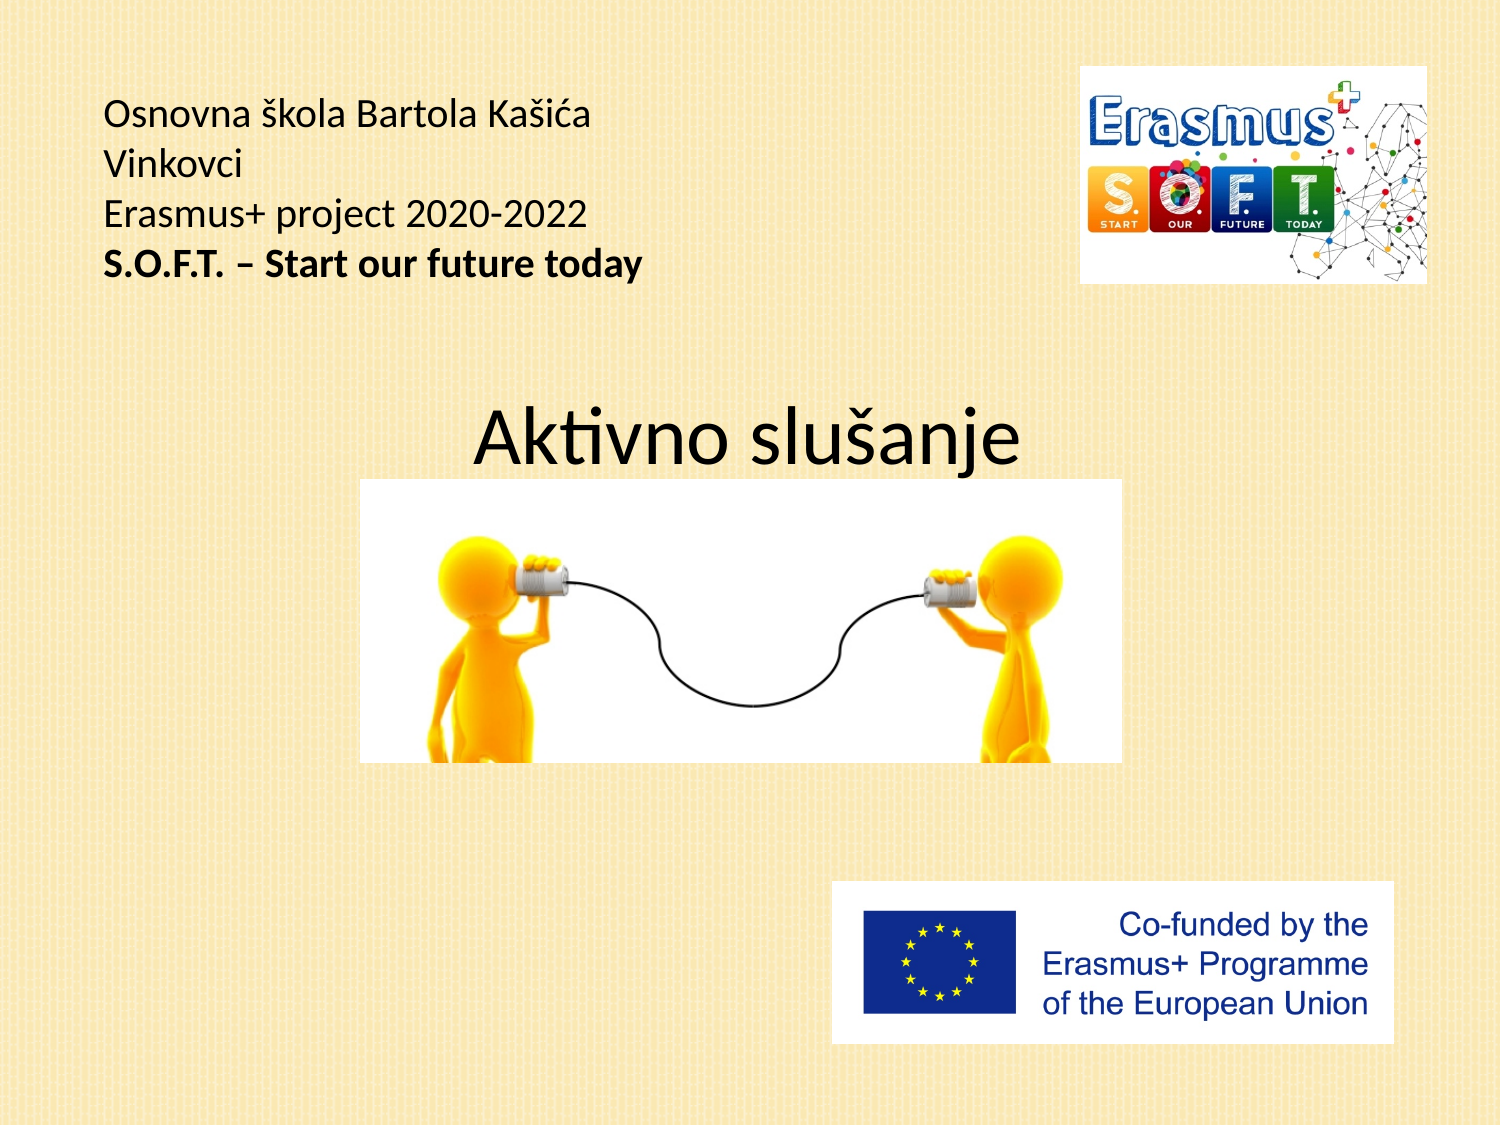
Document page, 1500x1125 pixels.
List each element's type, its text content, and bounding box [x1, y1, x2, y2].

picture [359, 479, 1123, 763]
text_box Aktivno slušanje [383, 373, 1069, 477]
picture [832, 881, 1394, 1044]
text_box Osnovna škola Bartola Kašića Vinkovci Erasmus+ project 2020-2022 S.O.F.T. – Start our future today [88, 78, 727, 338]
picture [1080, 65, 1428, 285]
